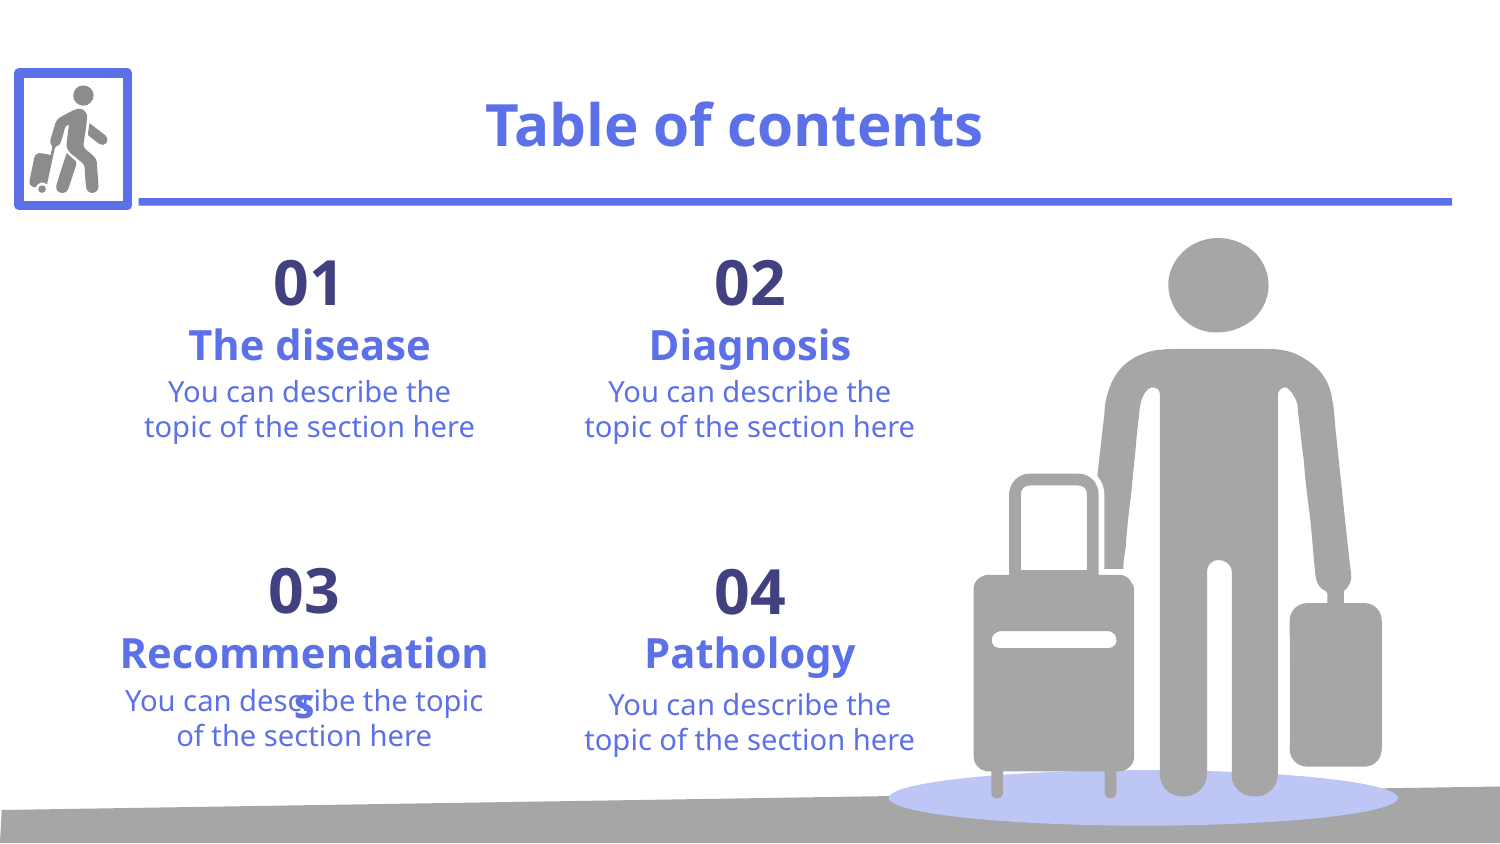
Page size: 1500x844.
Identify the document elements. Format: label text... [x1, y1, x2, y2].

text_box [886, 768, 1400, 828]
subtitle You can describe the topic of the section here [558, 358, 942, 439]
text_box [1097, 348, 1382, 797]
picture [28, 85, 108, 194]
subtitle You can describe the topic of the section here [118, 358, 502, 439]
text_box [0, 786, 1500, 844]
text_box [1168, 238, 1269, 333]
title Table of contents [129, 72, 1382, 167]
title Diagnosis [558, 303, 942, 358]
title 02 [645, 227, 855, 325]
title 01 [205, 227, 415, 325]
title 03 [194, 536, 415, 634]
text_box [973, 473, 1135, 799]
title The disease [118, 303, 502, 358]
title Recommendations [102, 611, 506, 667]
subtitle You can describe the topic of the section here [102, 667, 506, 747]
subtitle You can describe the topic of the section here [558, 671, 942, 751]
text_box [17, 71, 129, 208]
title 04 [645, 536, 855, 635]
text_box [991, 631, 1117, 648]
text_box [137, 196, 1454, 208]
title Pathology [558, 612, 942, 671]
